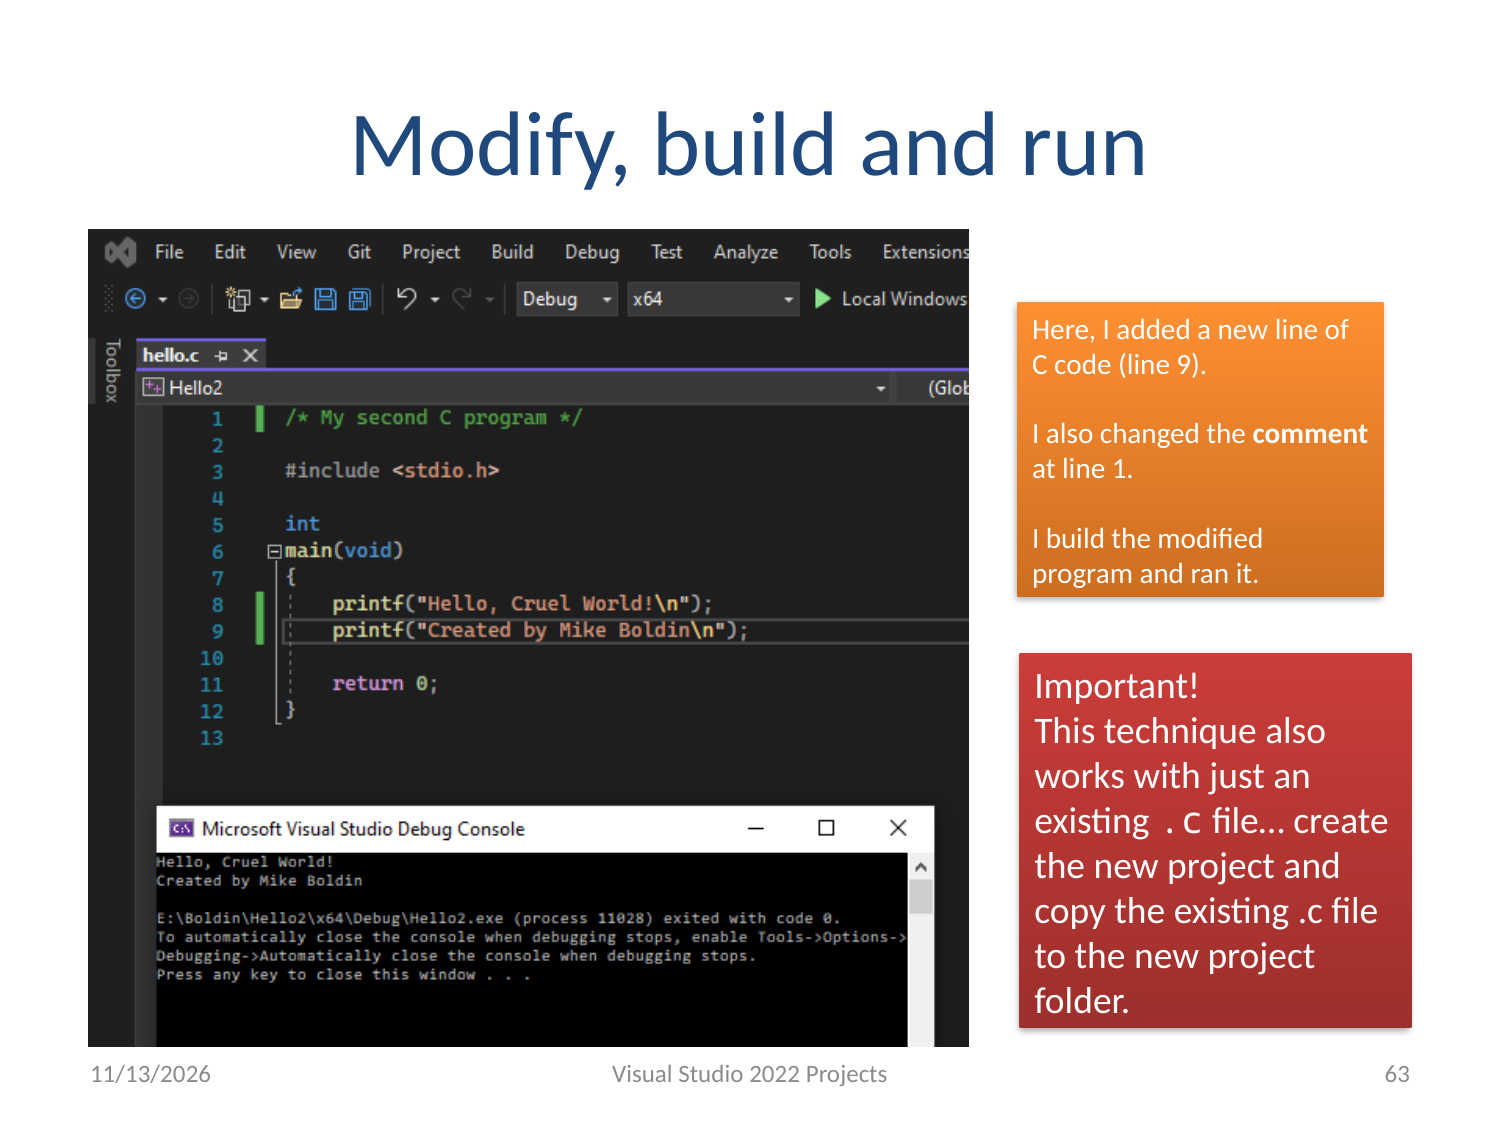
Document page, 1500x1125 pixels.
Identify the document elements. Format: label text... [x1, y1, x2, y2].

text_box Here, I added a new line of C code (line 9). I also changed the comment at line 1. I build the modified program and ran it. [1017, 302, 1384, 597]
title Modify, build and run [74, 44, 1426, 233]
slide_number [75, 1042, 425, 1103]
footer Visual Studio 2022 Projects [512, 1042, 988, 1103]
text_box Important! This technique also works with just an existing .c file… create the new project and copy the existing .c file to the new project folder. [1019, 653, 1412, 1028]
picture [88, 229, 969, 1047]
slide_number 63 [1074, 1042, 1425, 1103]
